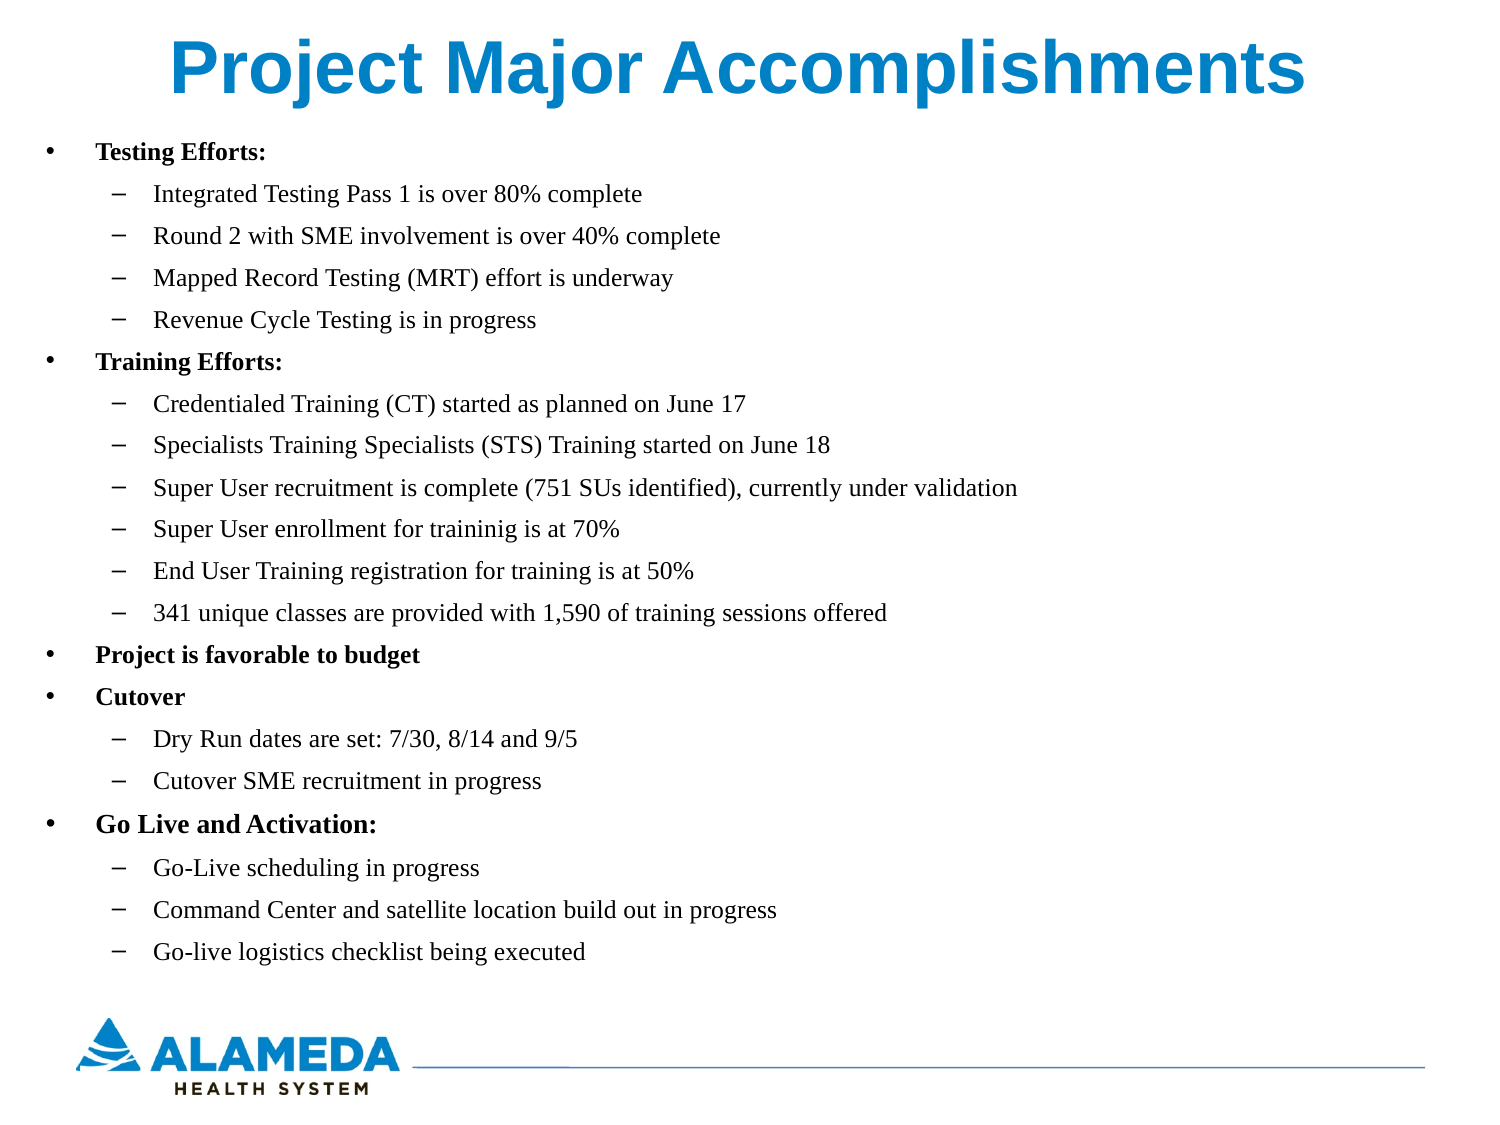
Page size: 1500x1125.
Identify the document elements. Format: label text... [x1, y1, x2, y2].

title Project Major Accomplishments [30, 18, 1468, 108]
list Testing Efforts: Integrated Testing Pass 1 is over 80% complete Round 2 with SME involvement is over 40% complete Mapped Record Testing (MRT) effort is underway Revenue Cycle Testing is in progress Training Efforts: Credentialed Training (CT) started as planned on June 17 Specialists Training Specialists (STS) Training started on June 18 Super User recruitment is complete (751 SUs identified), currently under validation Super User enrollment for traininig is at 70% End User Training registration for training is at 50% 341 unique classes are provided with 1,590 of training sessions offered Project is favorable to budget Cutover Dry Run dates are set: 7/30, 8/14 and 9/5 Cutover SME recruitment in progress Go Live and Activation: Go-Live scheduling in progress Command Center and satellite location build out in progress Go-live logistics checklist being executed [30, 121, 1455, 1028]
picture [76, 1028, 400, 1095]
